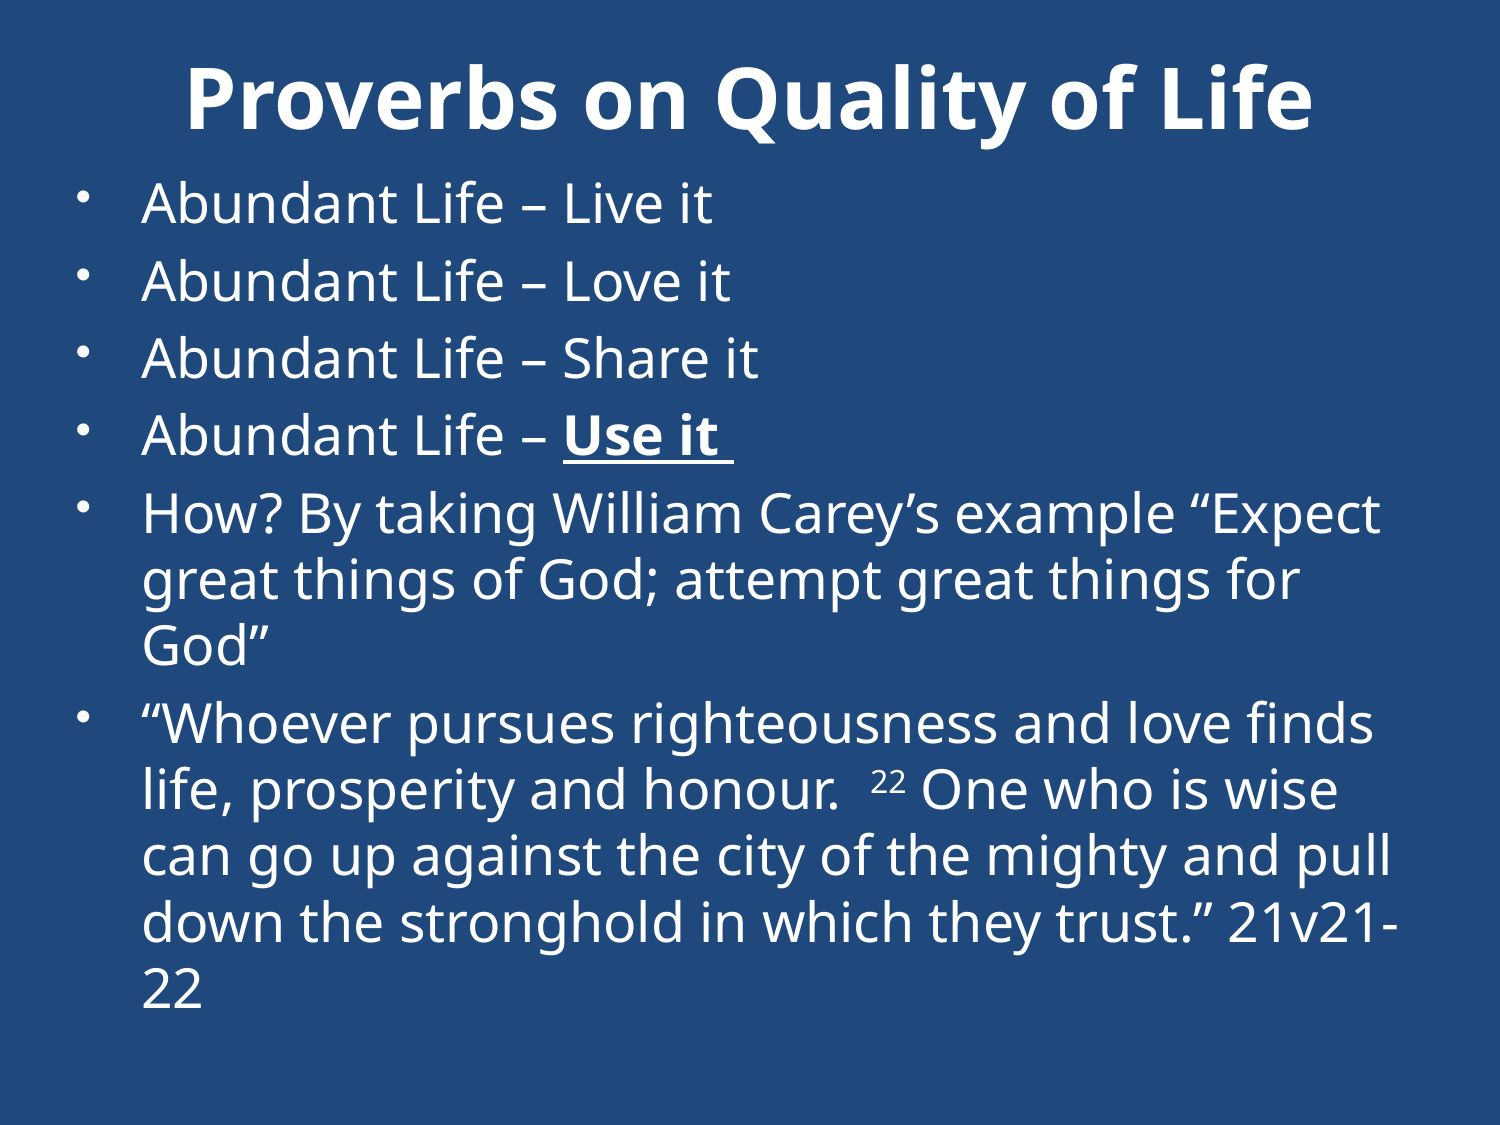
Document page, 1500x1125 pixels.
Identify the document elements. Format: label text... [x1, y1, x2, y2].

title Proverbs on Quality of Life [75, 30, 1425, 160]
list Abundant Life – Live it Abundant Life – Love it Abundant Life – Share it Abundant Life – Use it How? By taking William Carey’s example “Expect great things of God; attempt great things for God” “Whoever pursues righteousness and love finds life, prosperity and honour. 22 One who is wise can go up against the city of the mighty and pull down the stronghold in which they trust.” 21v21-22 [41, 160, 1436, 1035]
